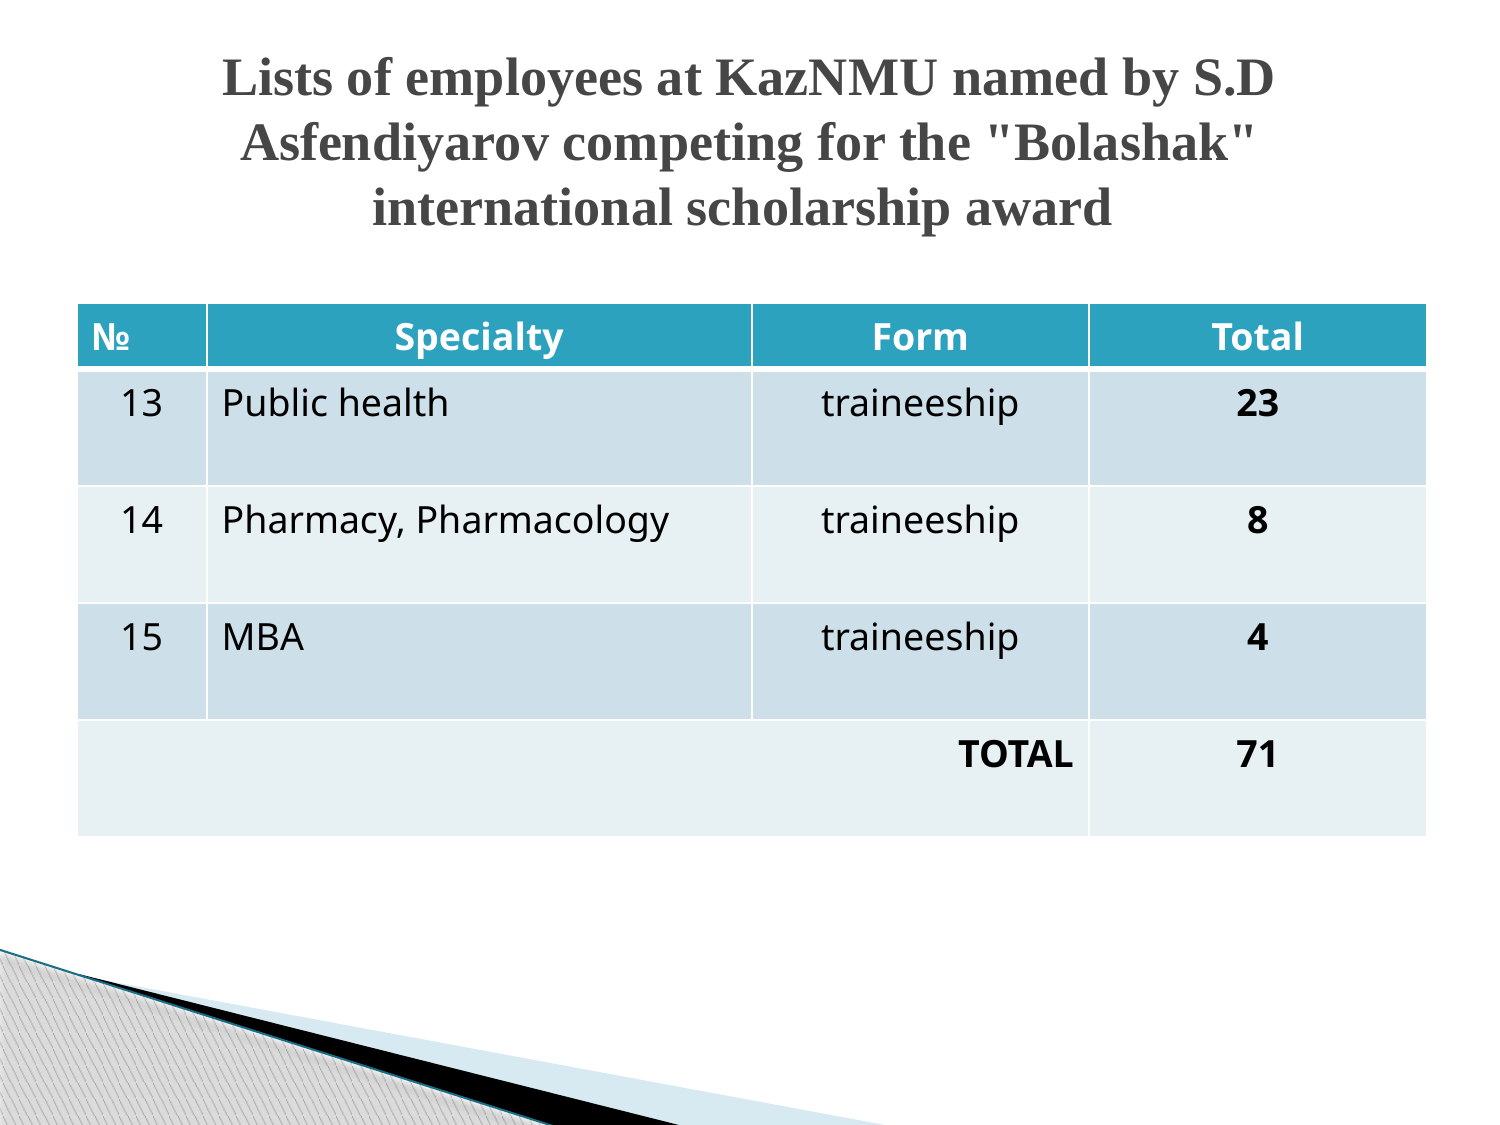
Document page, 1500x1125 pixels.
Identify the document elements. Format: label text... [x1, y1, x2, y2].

title Lists of employees at KazNMU named by S.D Asfendiyarov competing for the "Bolashak" international scholarship award [75, 45, 1425, 233]
table_header Total [1090, 304, 1426, 366]
table_cell 23 [1090, 372, 1426, 485]
table_cell 15 [78, 604, 206, 719]
table_cell Public health [208, 372, 751, 485]
table_cell traineeship [753, 372, 1088, 485]
table_cell traineeship [753, 604, 1088, 719]
table_cell 71 [1090, 721, 1426, 836]
table_header № [78, 304, 206, 366]
table_cell TOTAL [78, 721, 1088, 836]
table_cell traineeship [753, 487, 1088, 602]
table_cell 14 [78, 487, 206, 602]
table_header Specialty [208, 304, 751, 366]
table_cell Pharmacy, Pharmacology [208, 487, 751, 602]
table_cell 8 [1090, 487, 1426, 602]
table_cell 4 [1090, 604, 1426, 719]
table_header Form [753, 304, 1088, 366]
table_cell 13 [78, 372, 206, 485]
table_cell MBA [208, 604, 751, 719]
